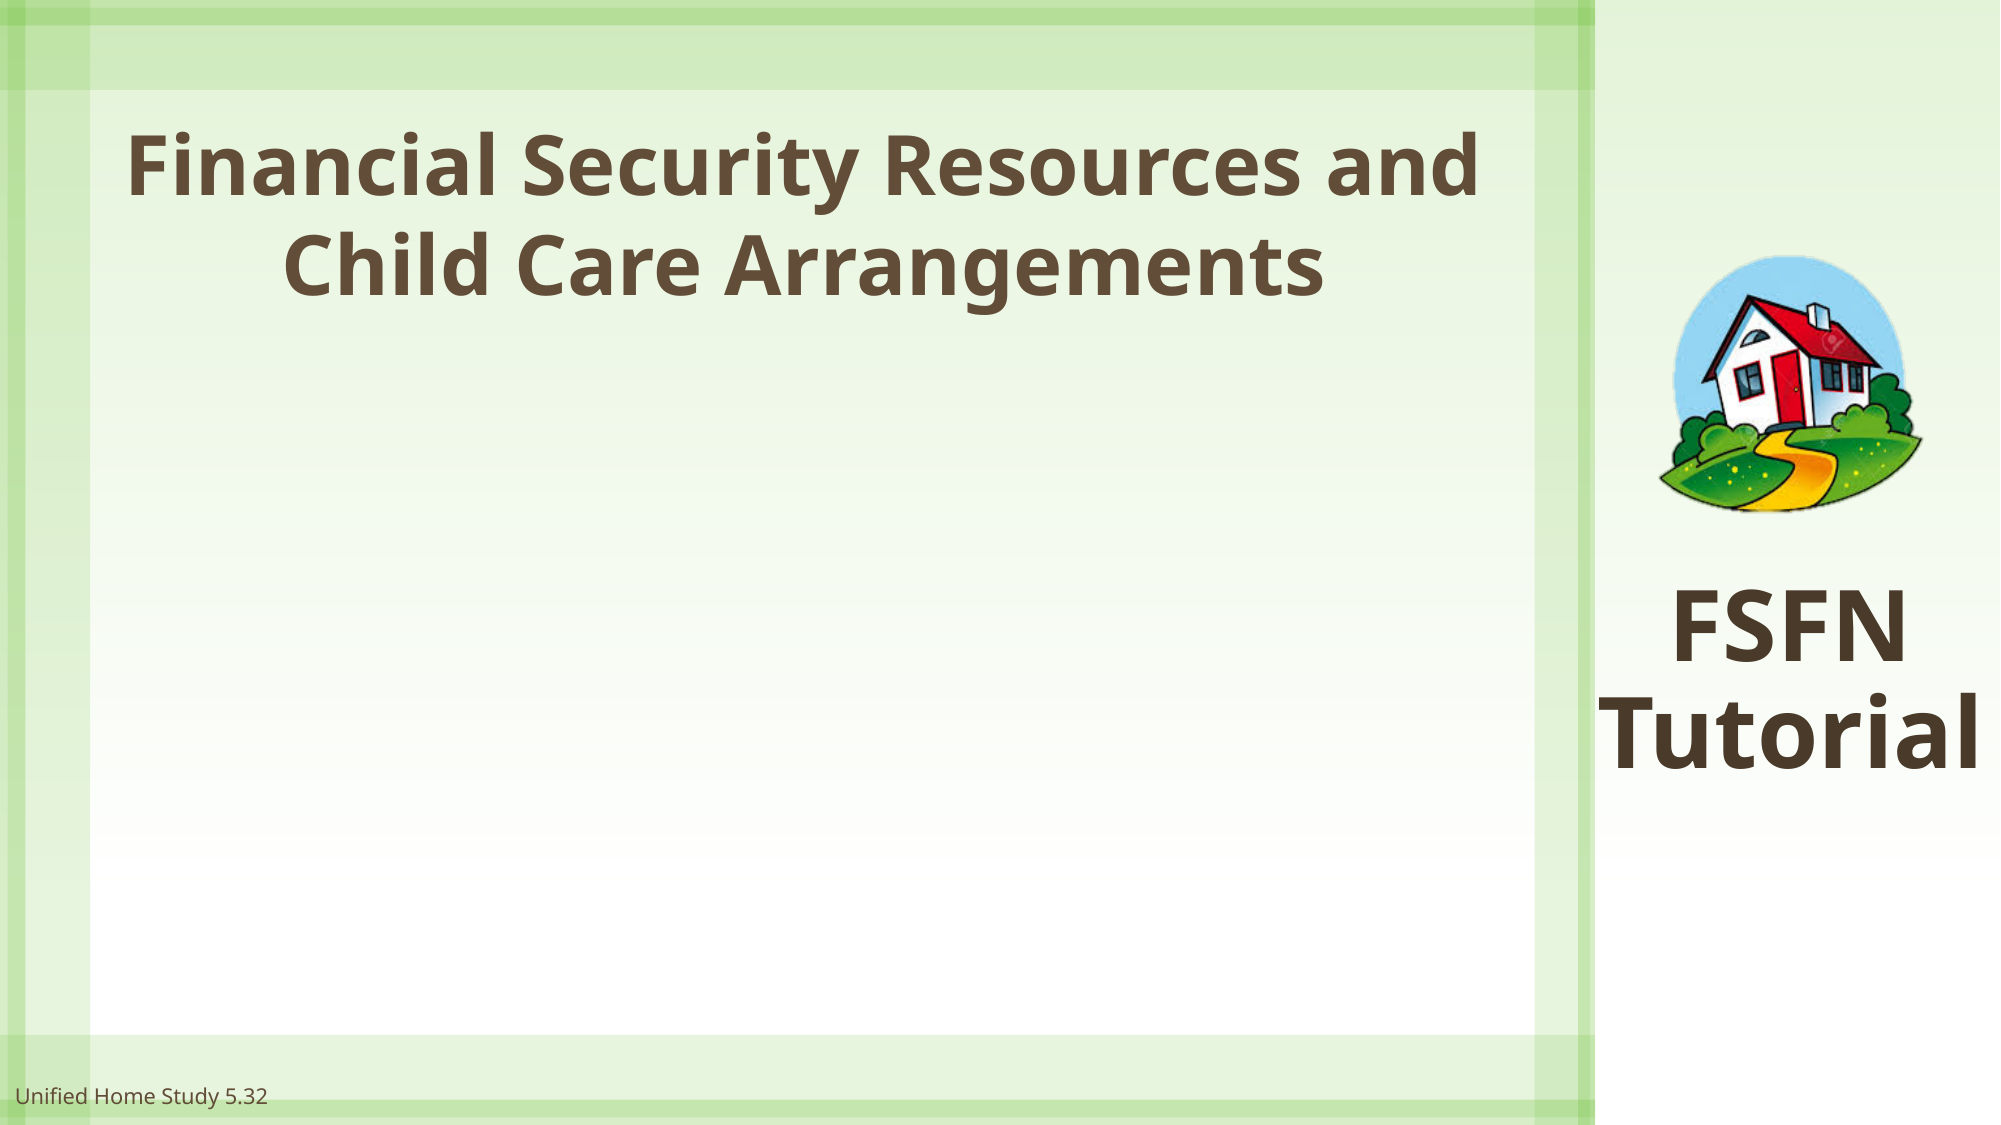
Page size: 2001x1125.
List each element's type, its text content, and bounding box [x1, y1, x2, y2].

title FSFN Tutorial [1581, 544, 2000, 798]
text_box Unified Home Study 5.32 [0, 1074, 449, 1125]
text_box Financial Security Resources and Child Care Arrangements [89, 104, 1520, 320]
picture [1644, 224, 1937, 545]
